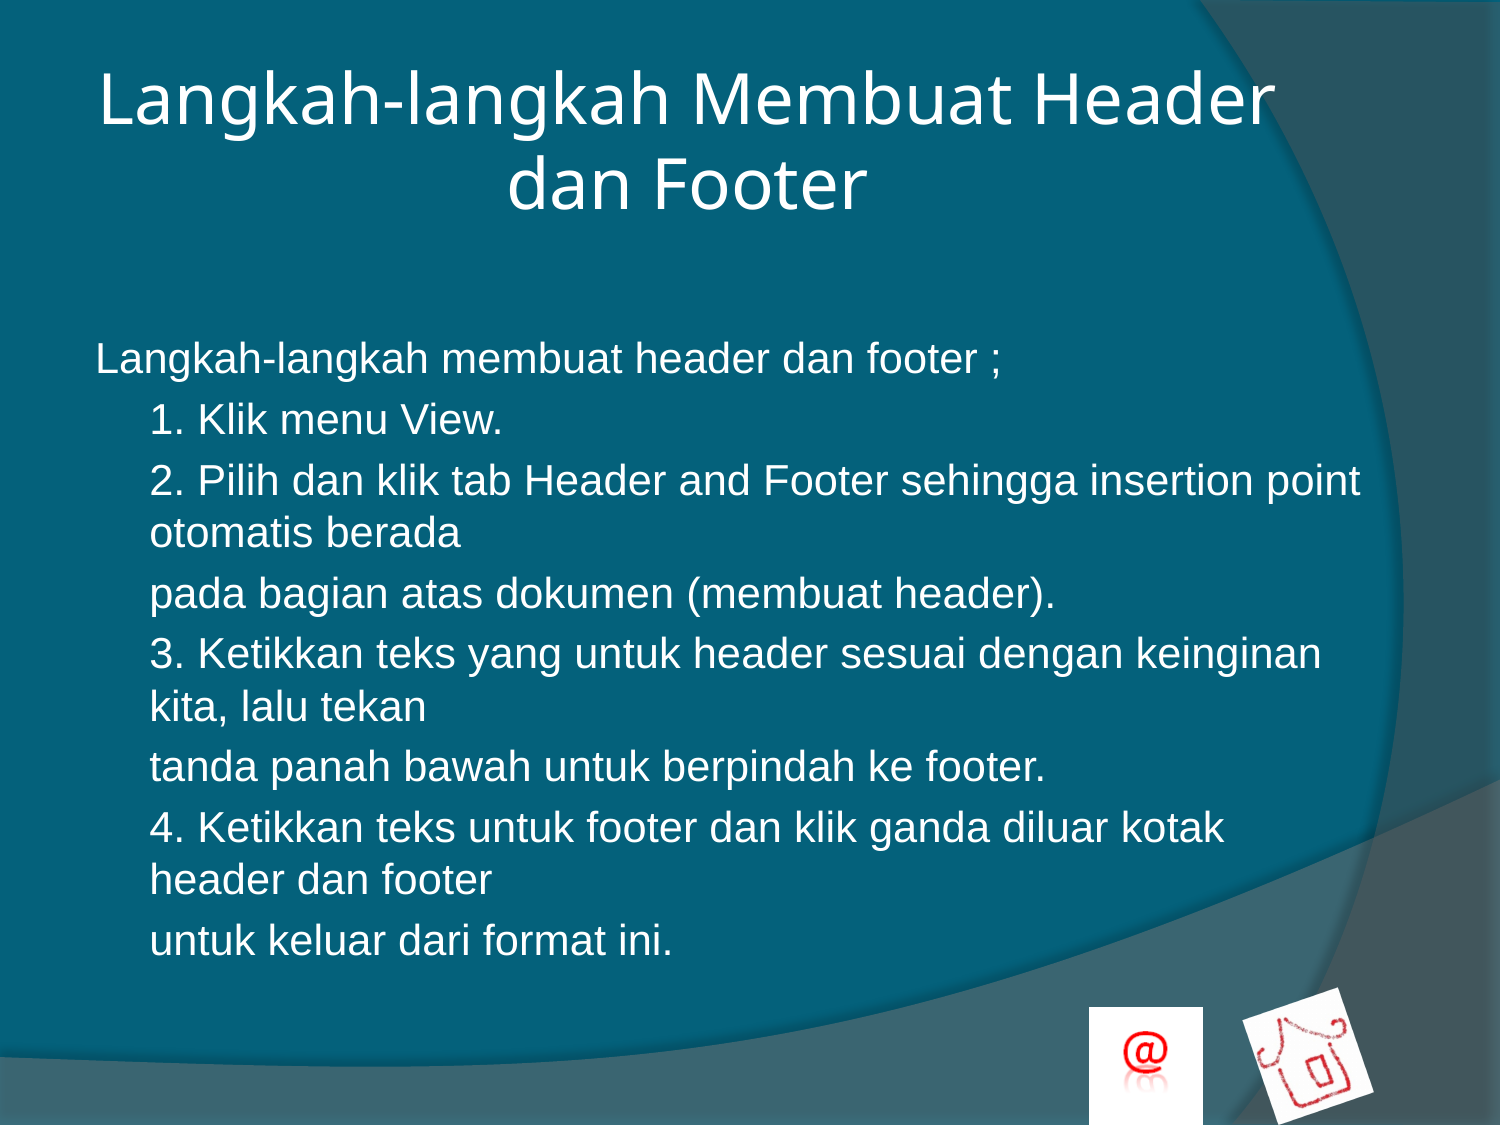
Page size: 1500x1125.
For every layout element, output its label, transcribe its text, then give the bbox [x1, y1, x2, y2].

picture [1327, 988, 1339, 992]
list Langkah-langkah membuat header dan footer ; 1. Klik menu View. 2. Pilih dan klik tab Header and Footer sehingga insertion point otomatis berada pada bagian atas dokumen (membuat header). 3. Ketikkan teks yang untuk header sesuai dengan keinginan kita, lalu tekan tanda panah bawah untuk berpindah ke footer. 4. Ketikkan teks untuk footer dan klik ganda diluar kotak header dan footer untuk keluar dari format ini. [75, 262, 1383, 973]
title Langkah-langkah Membuat Header dan Footer [75, 45, 1300, 233]
picture [1257, 1000, 1359, 1112]
picture [1368, 1078, 1373, 1094]
picture [1089, 1007, 1203, 1125]
picture [1243, 1019, 1249, 1036]
